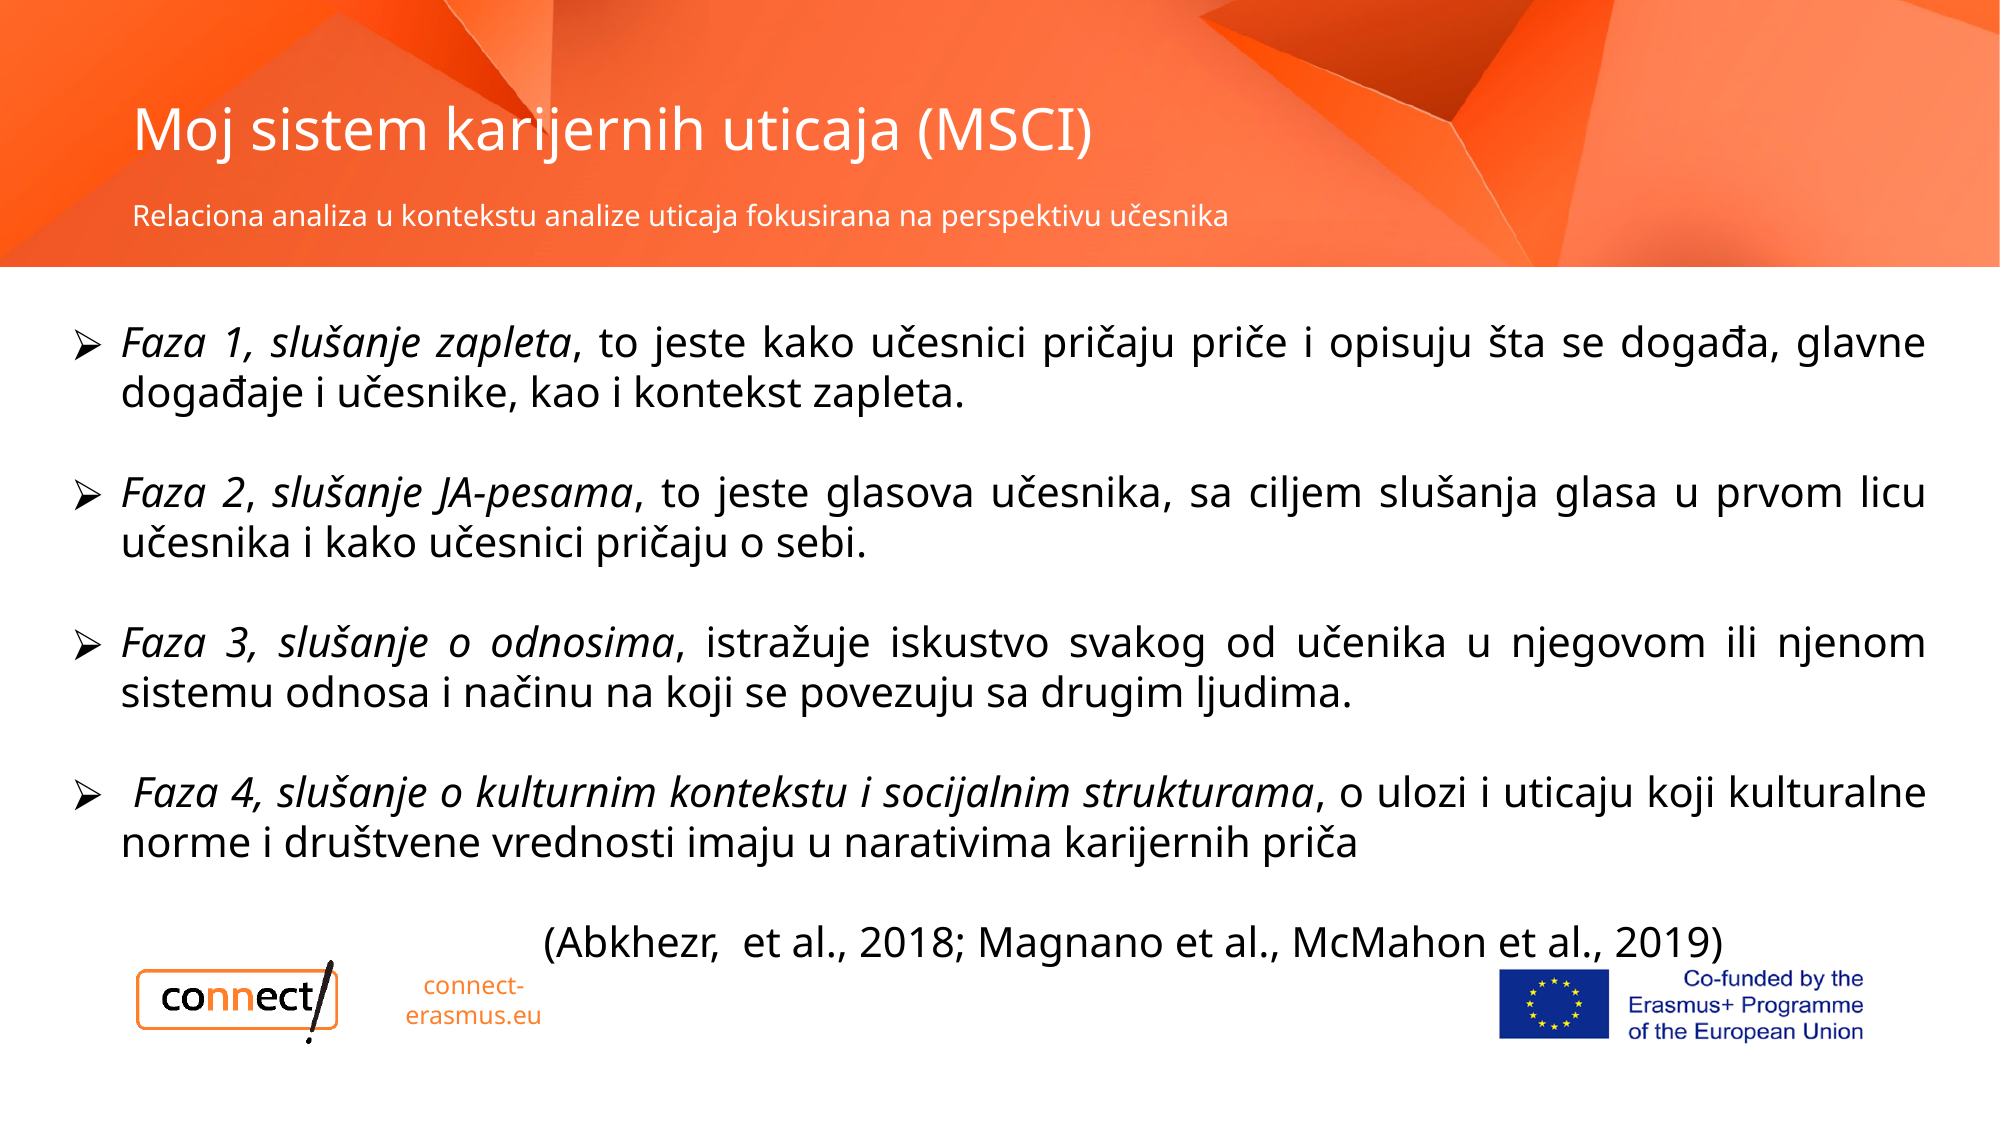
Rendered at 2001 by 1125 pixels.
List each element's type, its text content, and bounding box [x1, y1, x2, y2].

title Moj sistem karijernih uticaja (MSCI) Relaciona analiza u kontekstu analize uticaja fokusirana na perspektivu učesnika [60, 58, 1861, 240]
footer connect-erasmus.eu [341, 976, 607, 1022]
picture [136, 966, 338, 1044]
picture [1498, 968, 1863, 1044]
picture [2, 0, 2000, 267]
list Faza 1, slušanje zapleta, to jeste kako učesnici pričaju priče i opisuju šta se događa, glavne događaje i učesnike, kao i kontekst zapleta. Faza 2, slušanje JA-pesama, to jeste glasova učesnika, sa ciljem slušanja glasa u prvom licu učesnika i kako učesnici pričaju o sebi. Faza 3, slušanje o odnosima, istražuje iskustvo svakog od učenika u njegovom ili njenom sistemu odnosa i načinu na koji se povezuju sa drugim ljudima. Faza 4, slušanje o kulturnim kontekstu i socijalnim strukturama, o ulozi i uticaju koji kulturalne norme i društvene vrednosti imaju u narativima karijernih priča (Abkhezr, et al., 2018; Magnano et al., McMahon et al., 2019) [0, 315, 1928, 966]
